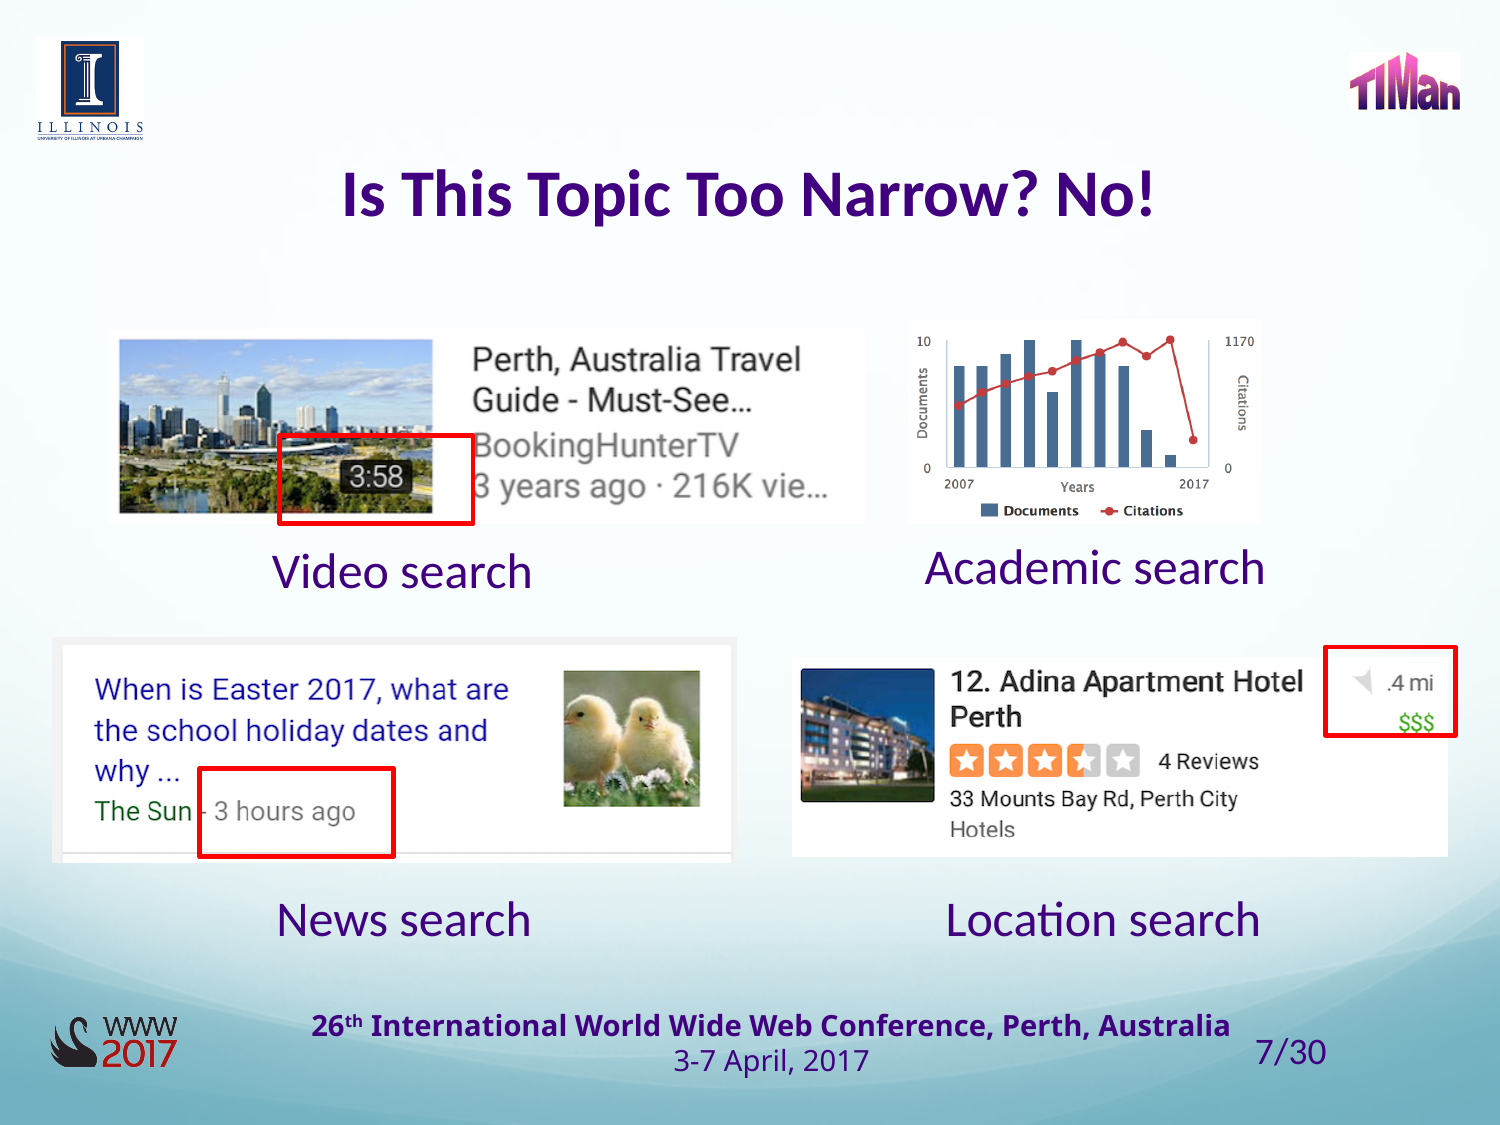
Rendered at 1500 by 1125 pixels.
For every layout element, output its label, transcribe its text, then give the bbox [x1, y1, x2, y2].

picture [791, 656, 1449, 858]
text_box News search [261, 879, 687, 955]
text_box Location search [930, 878, 1356, 954]
title Is This Topic Too Narrow? No! [90, 17, 1410, 237]
picture [906, 319, 1262, 525]
text_box Video search [257, 536, 589, 606]
picture [108, 329, 865, 525]
text_box Academic search [909, 527, 1387, 603]
text_box [1325, 646, 1456, 655]
picture [51, 636, 737, 864]
picture [1410, 52, 1460, 110]
picture [36, 1003, 191, 1081]
picture [36, 37, 90, 145]
